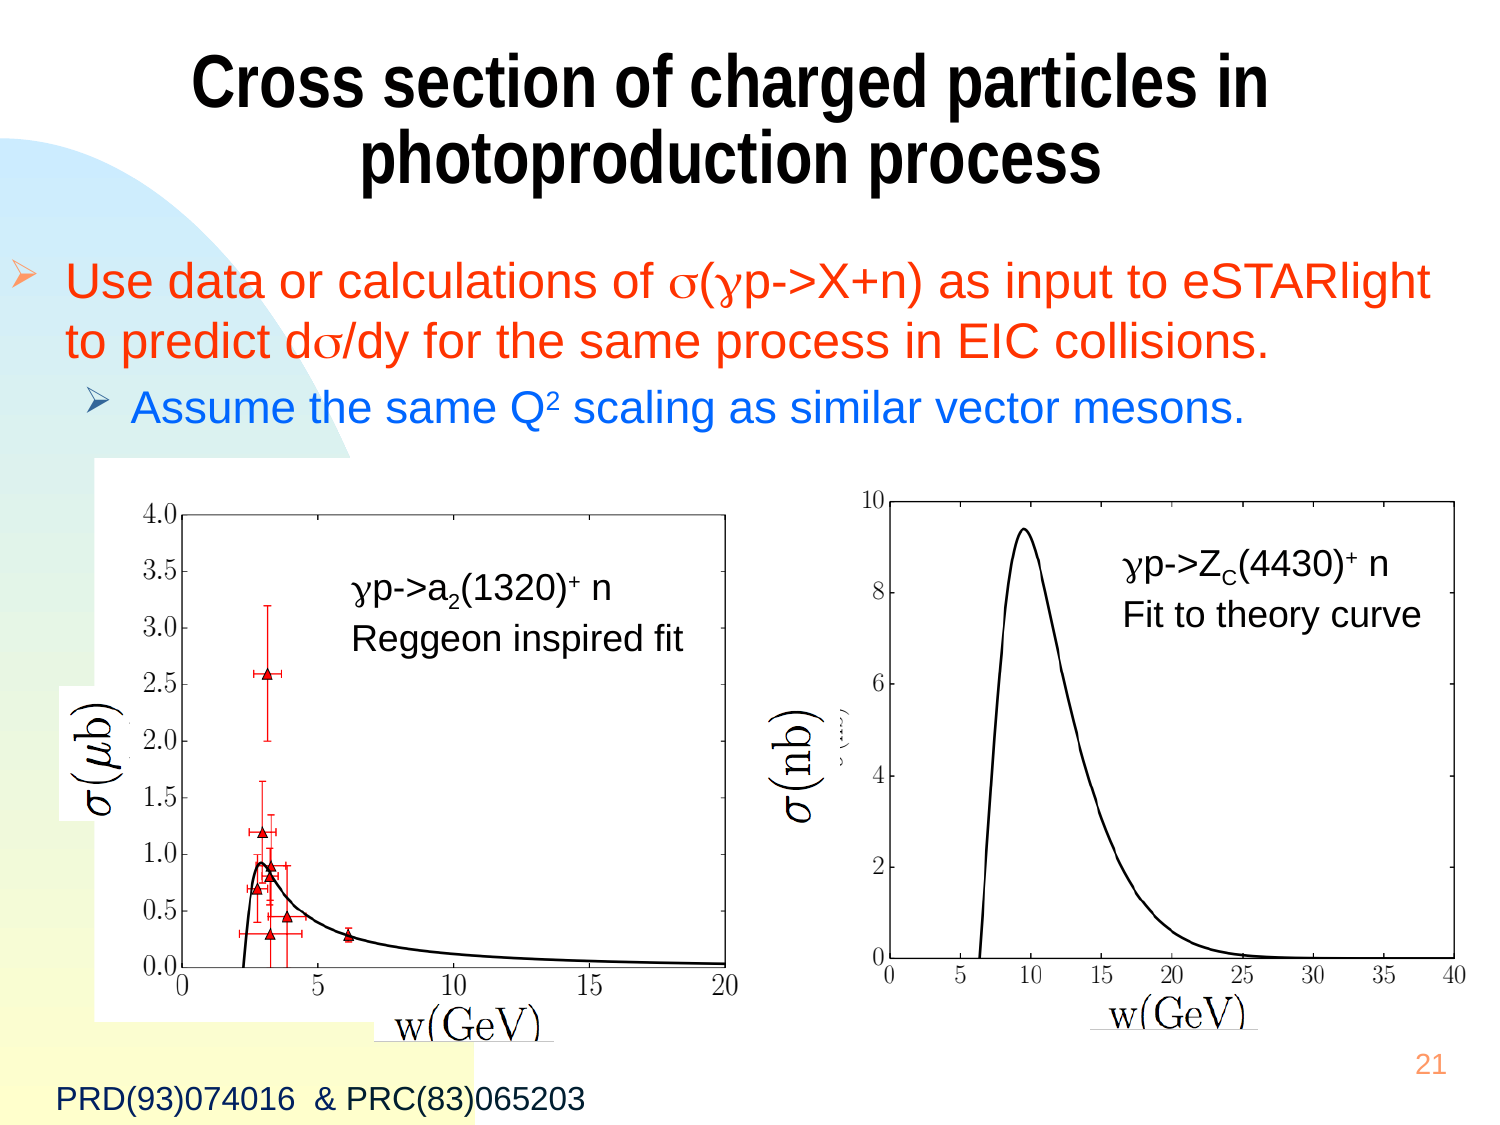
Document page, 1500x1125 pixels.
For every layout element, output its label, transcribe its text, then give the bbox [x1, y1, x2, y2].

text_box PRD(93)074016 & PRC(83)065203 [40, 1069, 602, 1125]
title Cross section of charged particles in photoproduction process [50, 29, 1413, 217]
list Use data or calculations of s(gp->X+n) as input to eSTARlight to predict ds/dy for the same process in EIC collisions. Assume the same Q2 scaling as similar vector mesons. [0, 241, 1494, 1054]
picture [59, 444, 1500, 1043]
slide_number 21 [1149, 1025, 1463, 1100]
